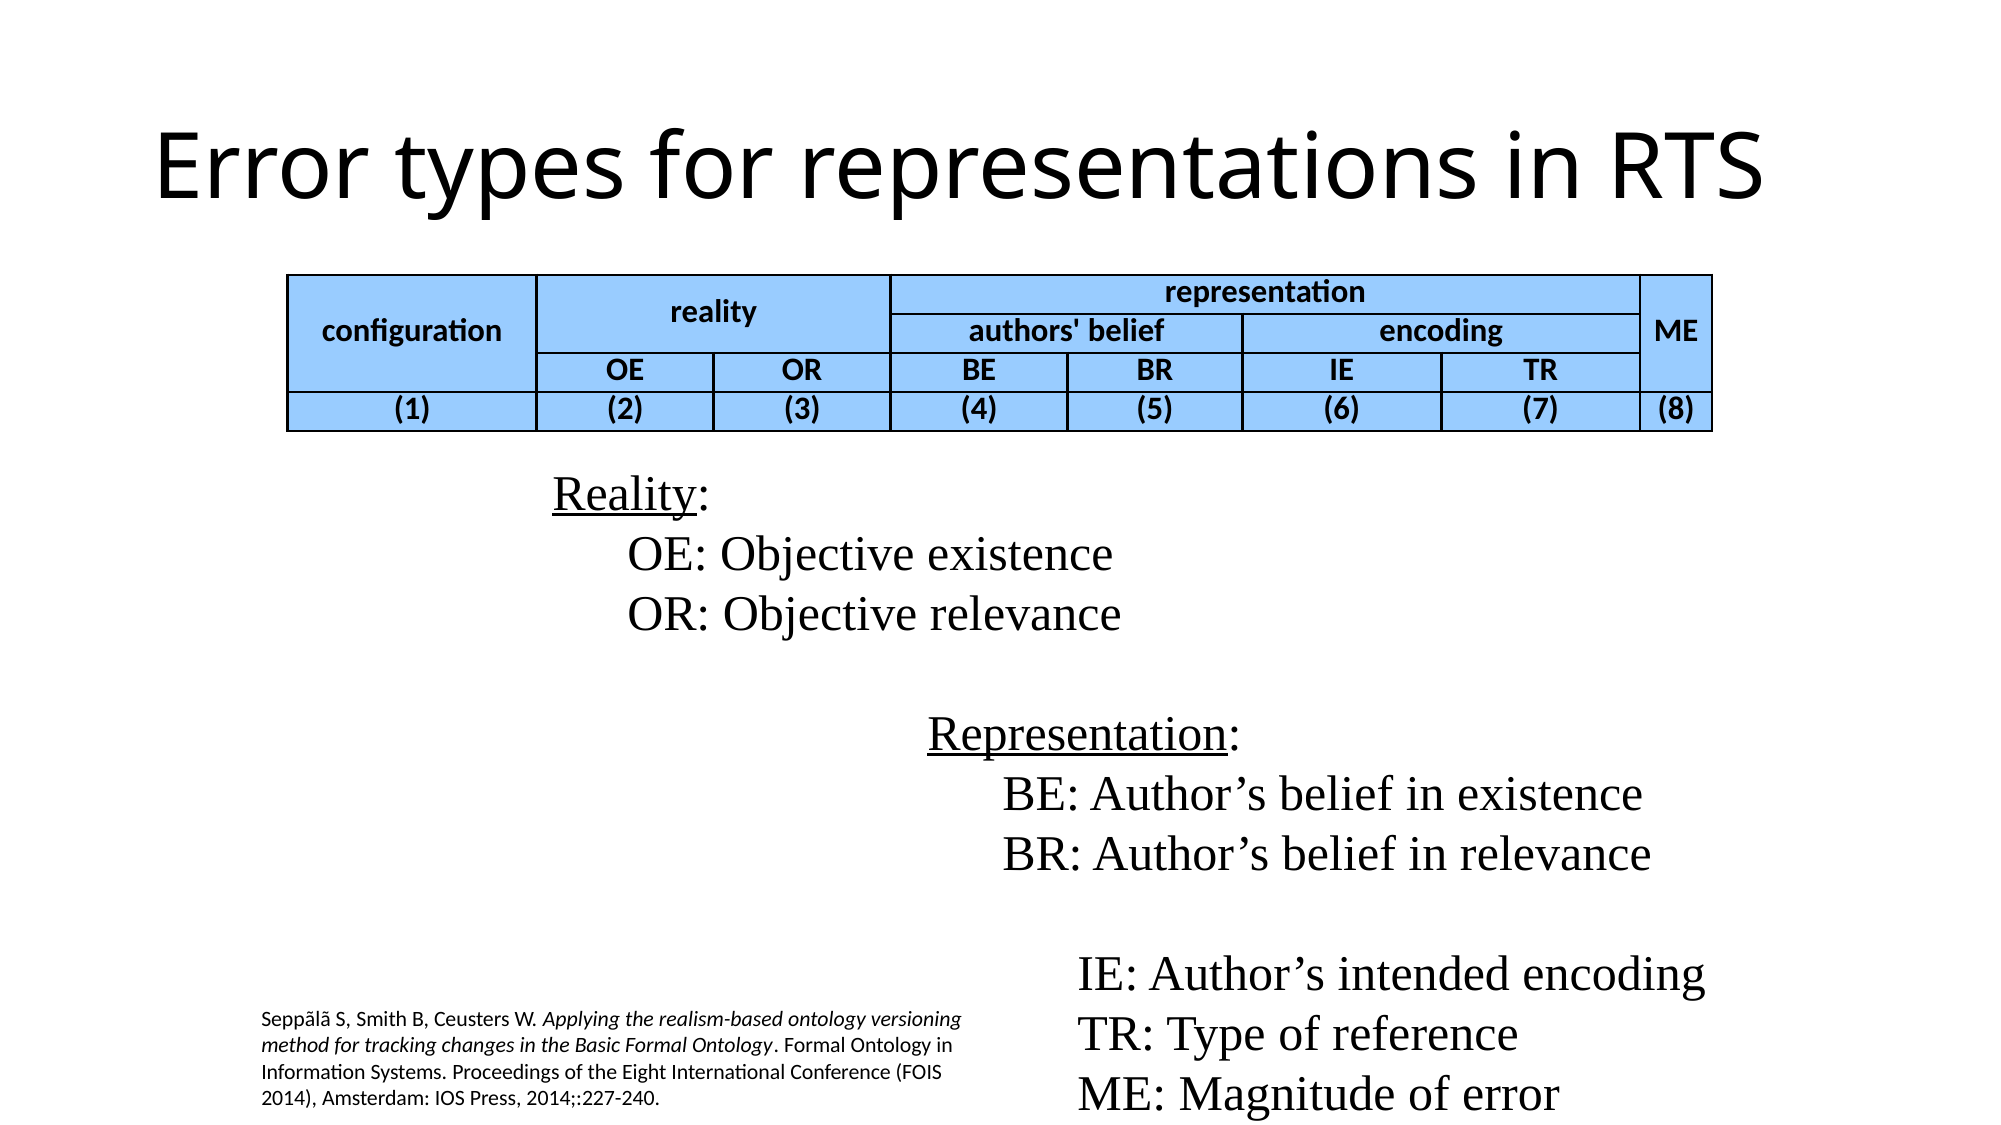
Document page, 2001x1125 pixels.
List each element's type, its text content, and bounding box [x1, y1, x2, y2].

table_cell (1) [289, 393, 535, 430]
table_cell (8) [1641, 393, 1711, 430]
table_cell BR [1069, 354, 1241, 391]
text_box Seppãlã S, Smith B, Ceusters W. Applying the realism-based ontology versioning method for tracking changes in the Basic Formal Ontology. Formal Ontology in Information Systems. Proceedings of the Eight International Conference (FOIS 2014), Amsterdam: IOS Press, 2014;:227-240. [237, 997, 988, 1118]
table_cell (6) [1244, 393, 1440, 430]
table_cell (7) [1443, 393, 1639, 430]
table_header ME [1641, 276, 1711, 391]
table_header reality [538, 276, 889, 352]
title Error types for representations in RTS [137, 59, 1863, 278]
table_cell (4) [892, 393, 1066, 430]
table_cell TR [1443, 354, 1639, 391]
table_cell (3) [715, 393, 889, 430]
table_cell (5) [1069, 393, 1241, 430]
table_header configuration [289, 276, 535, 391]
table_cell OR [715, 354, 889, 391]
table_header representation [892, 276, 1639, 313]
table_cell BE [892, 354, 1066, 391]
table_cell (2) [538, 393, 712, 430]
table_cell encoding [1244, 315, 1639, 352]
table_cell authors' belief [892, 315, 1241, 352]
table_cell OE [538, 354, 712, 391]
text_box Reality: OE: Objective existence OR: Objective relevance Representation: BE: Author’s belief in existence BR: Author’s belief in relevance IE: Author’s intended encoding TR: Type of reference ME: Magnitude of error [537, 452, 1750, 1125]
table_cell IE [1244, 354, 1440, 391]
